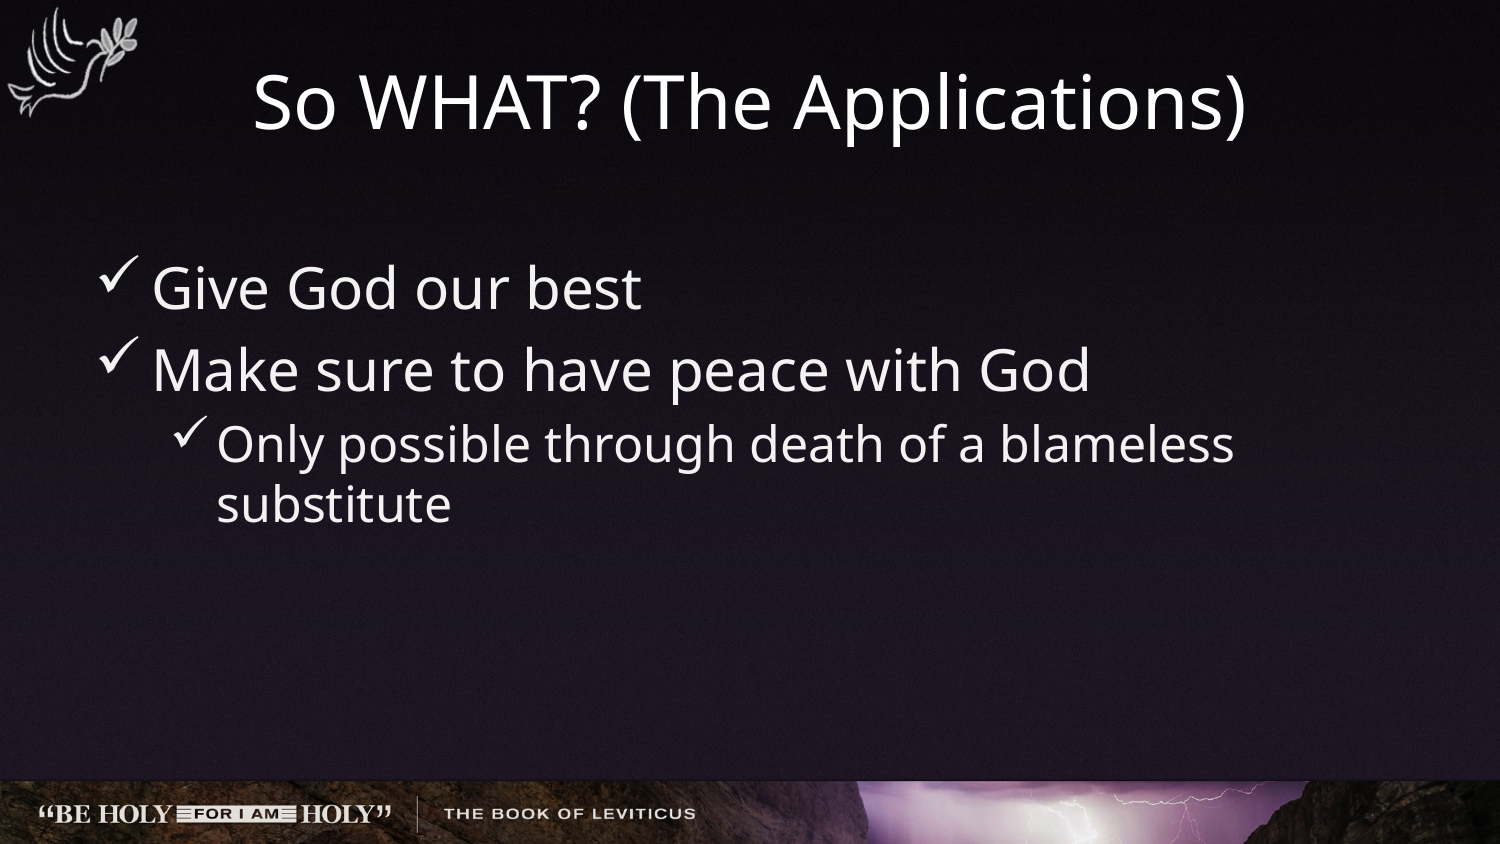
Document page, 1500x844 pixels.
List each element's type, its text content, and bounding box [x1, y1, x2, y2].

title So WHAT? (The Applications) [75, 29, 1425, 170]
picture [0, 0, 1500, 844]
list Give God our best Make sure to have peace with God Only possible through death of a blameless substitute [79, 243, 1430, 786]
